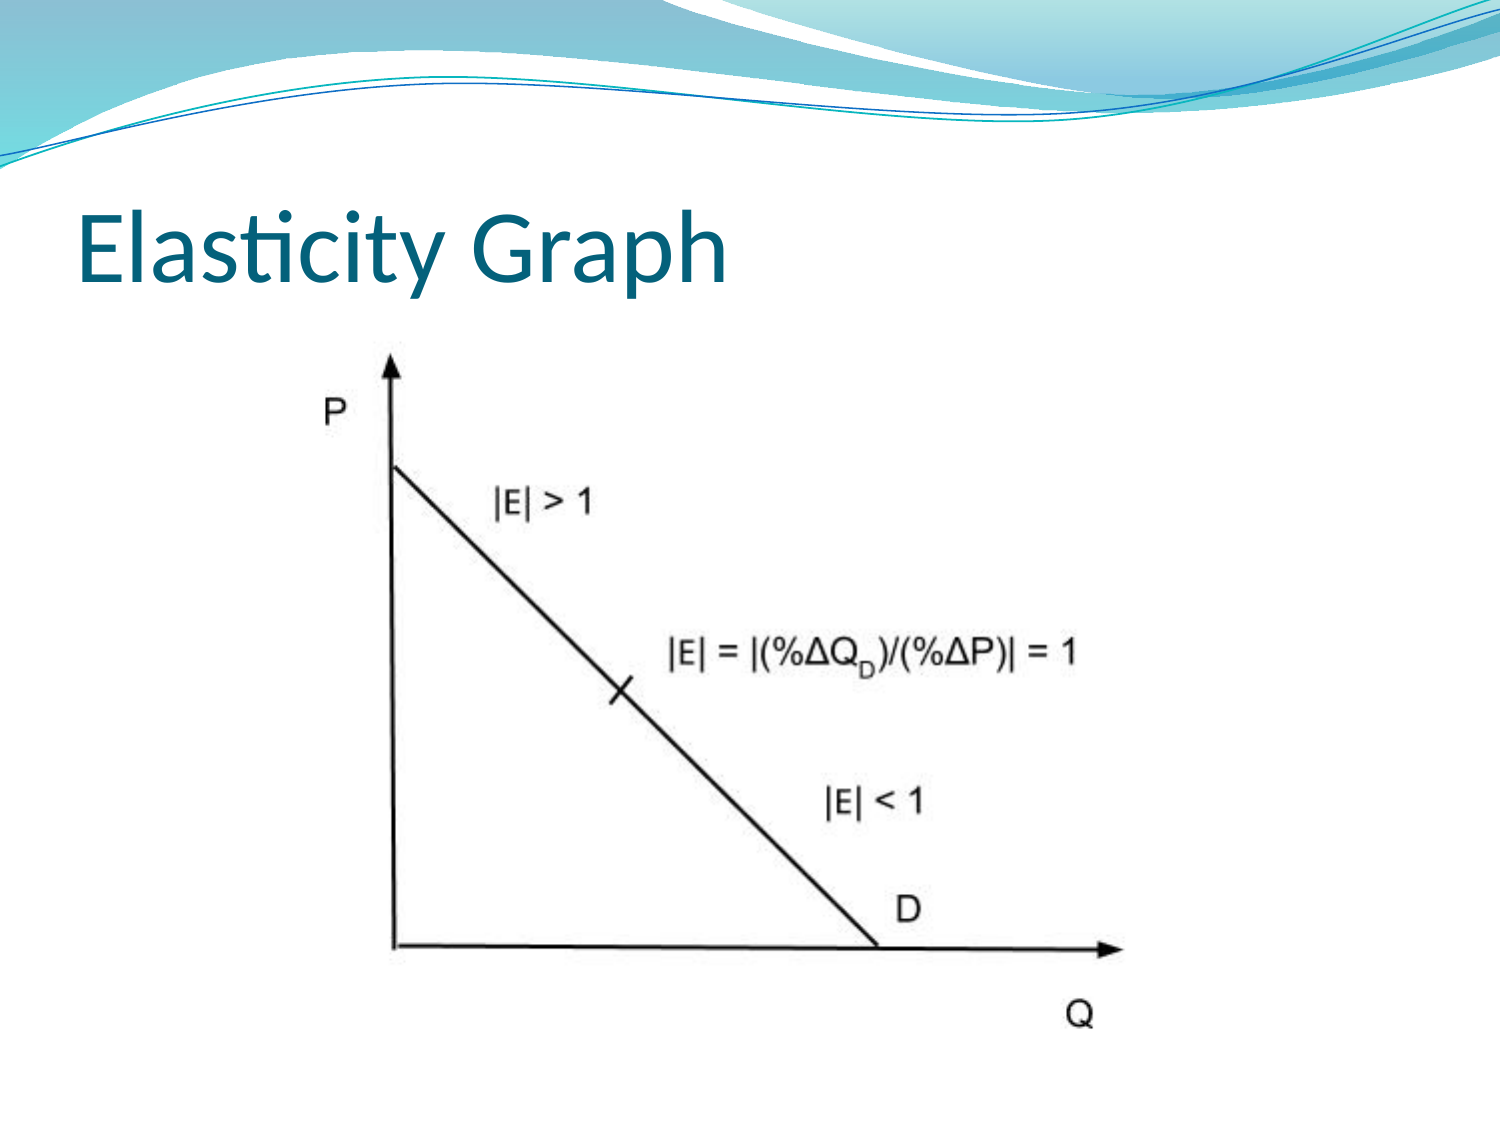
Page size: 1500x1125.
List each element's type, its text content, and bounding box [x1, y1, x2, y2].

picture [312, 324, 1197, 1050]
title Elasticity Graph [75, 115, 1425, 304]
